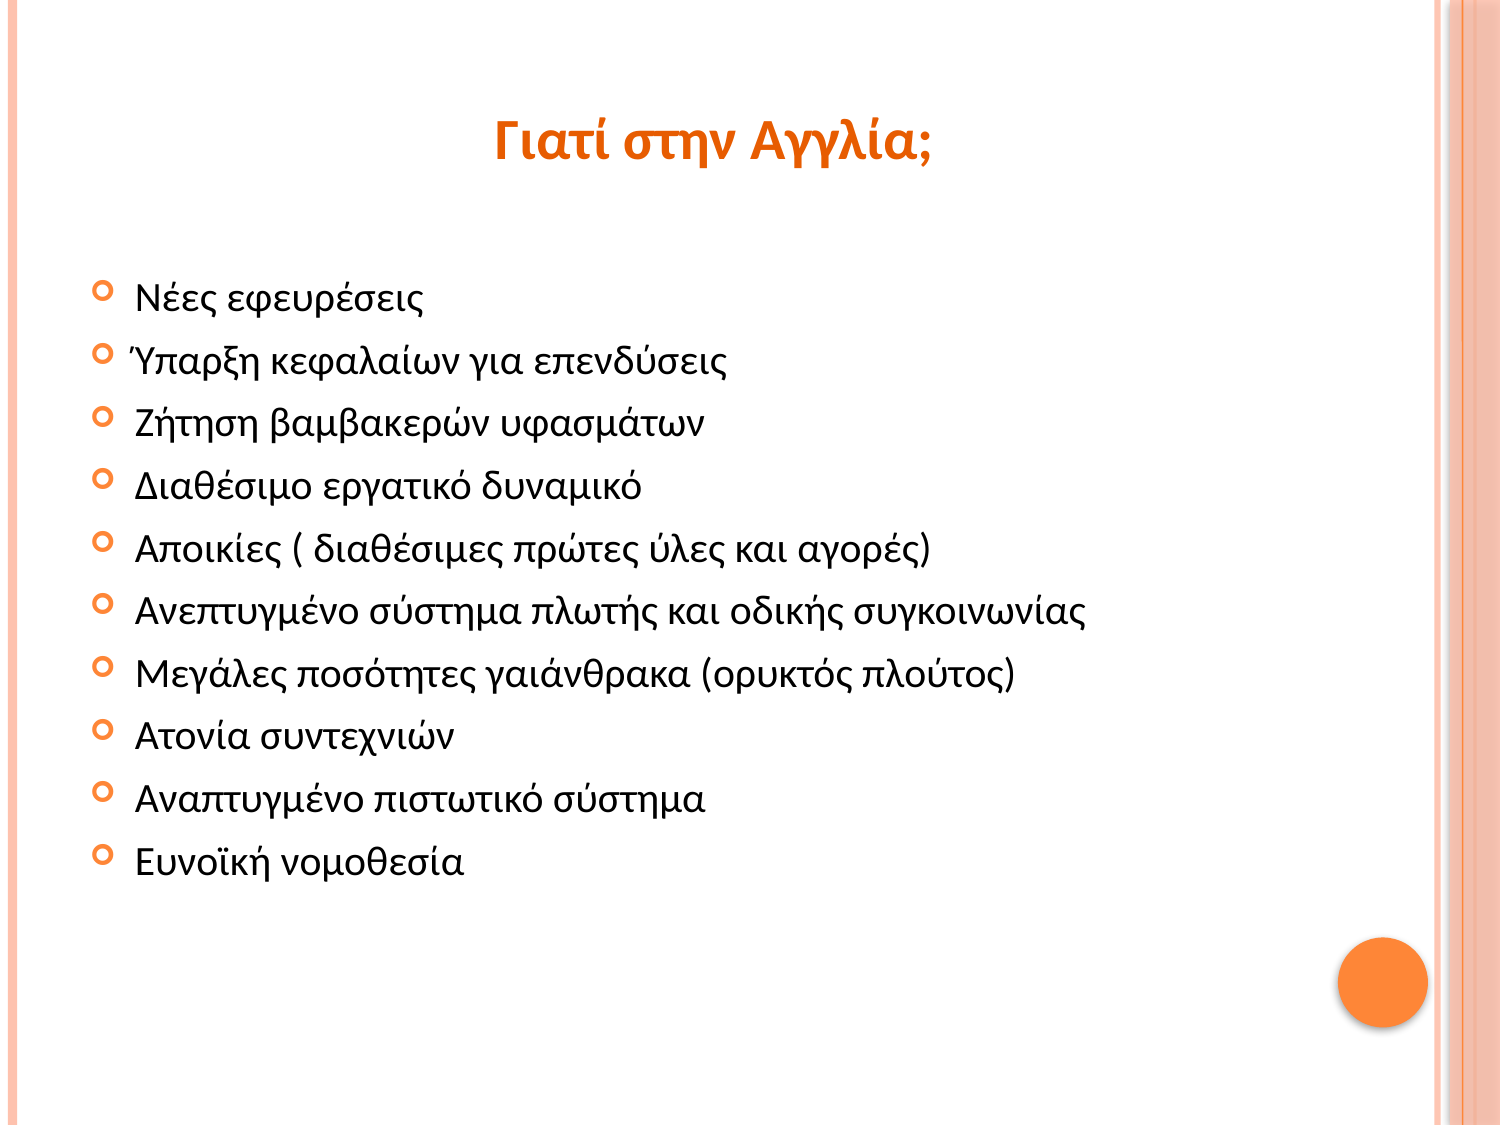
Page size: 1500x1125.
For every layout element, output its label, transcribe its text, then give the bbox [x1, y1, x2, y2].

list Νέες εφευρέσεις Ύπαρξη κεφαλαίων για επενδύσεις Ζήτηση βαμβακερών υφασμάτων Διαθέσιμο εργατικό δυναμικό Αποικίες ( διαθέσιμες πρώτες ύλες και αγορές) Ανεπτυγμένο σύστημα πλωτής και οδικής συγκοινωνίας Μεγάλες ποσότητες γαιάνθρακα (ορυκτός πλούτος) Ατονία συντεχνιών Αναπτυγμένο πιστωτικό σύστημα Ευνοϊκή νομοθεσία [75, 262, 1300, 926]
text_box Γιατί στην Αγγλία; [269, 93, 1161, 179]
